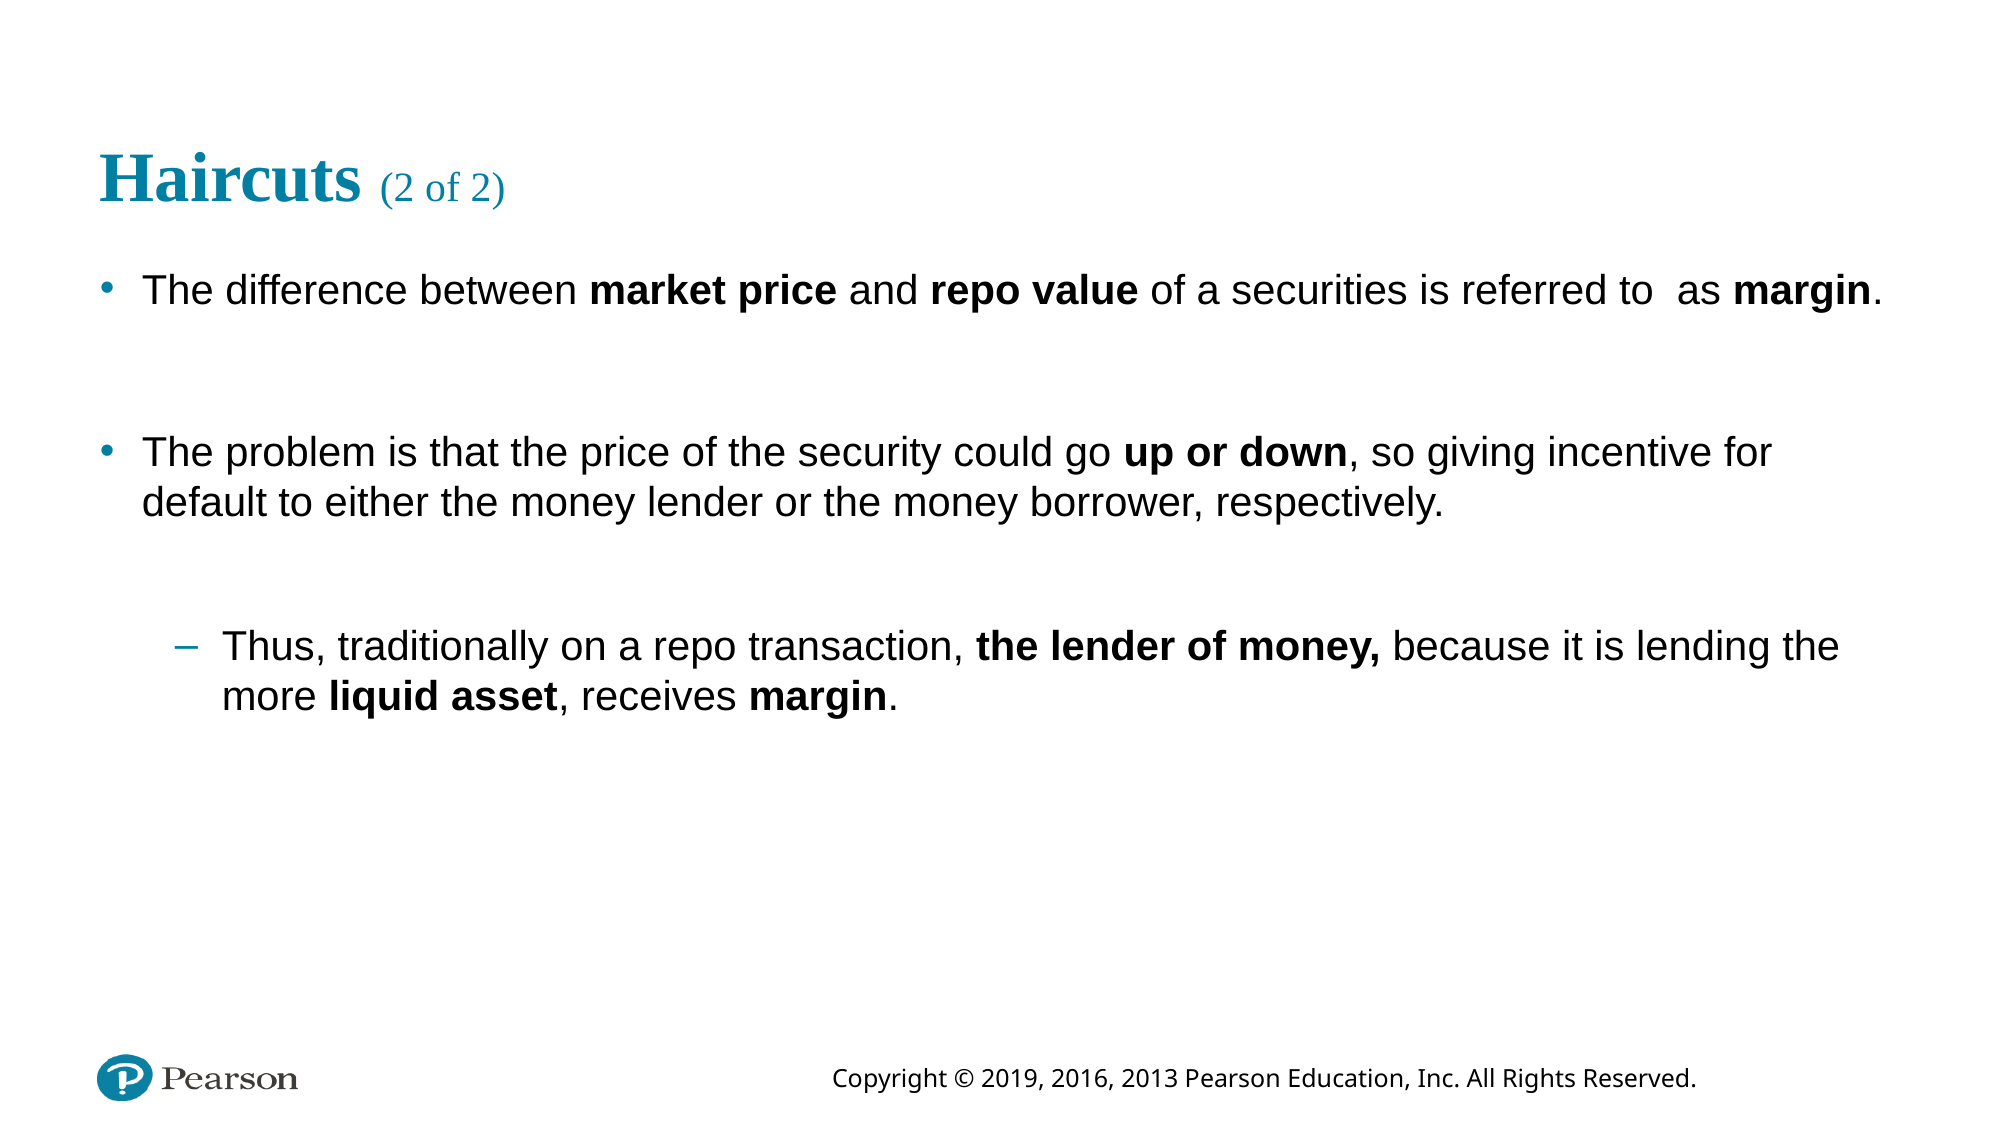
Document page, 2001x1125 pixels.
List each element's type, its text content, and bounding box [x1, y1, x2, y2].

picture [97, 1087, 111, 1101]
picture [132, 1054, 298, 1101]
title Haircuts (2 of 2) [99, 35, 1900, 216]
list The difference between market price and repo value of a securities is referred to as margin. The problem is that the price of the security could go up or down, so giving incentive for default to either the money lender or the money borrower, respectively. Thus, traditionally on a repo transaction, the lender of money, because it is lending the more liquid asset, receives margin. [99, 262, 1900, 1005]
picture [97, 1054, 119, 1072]
picture [108, 1064, 143, 1089]
